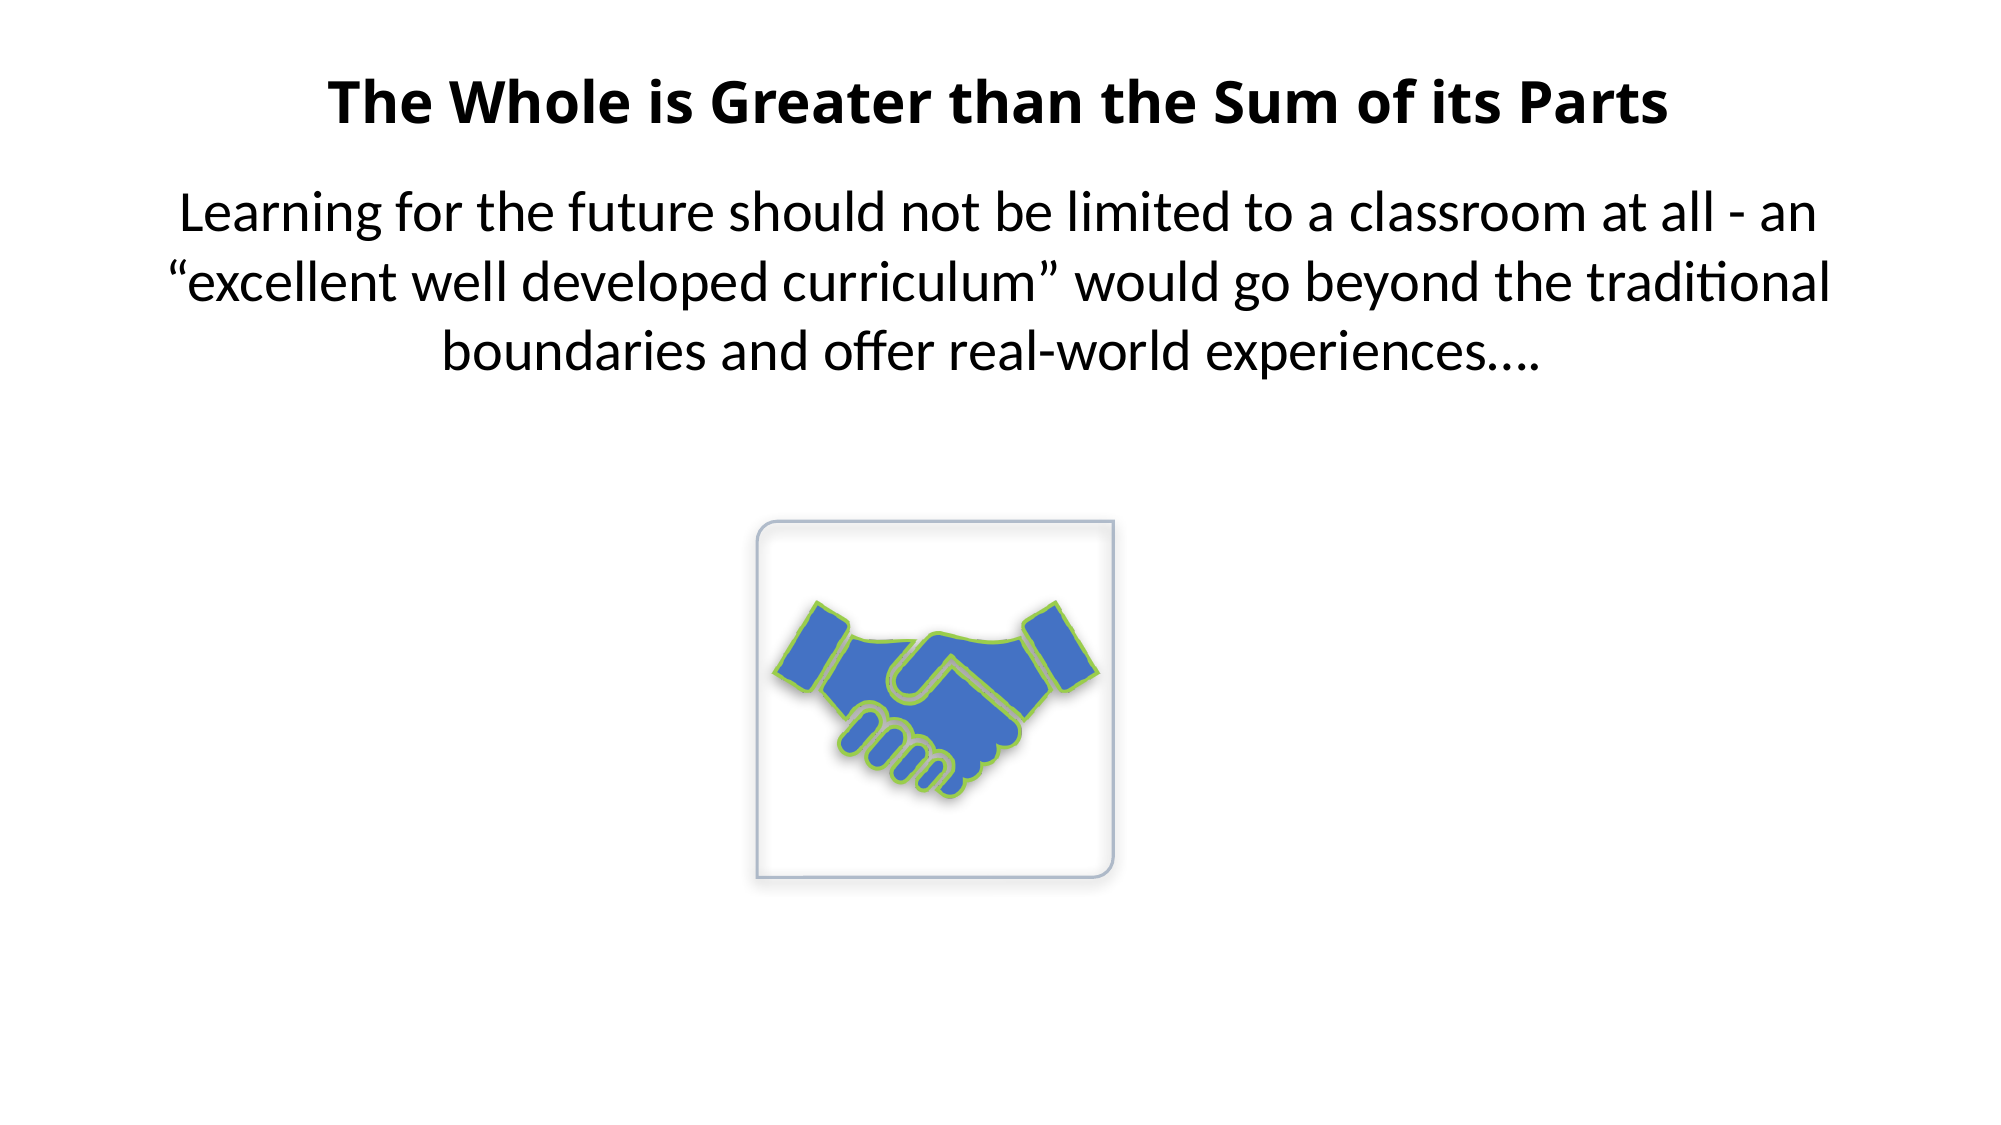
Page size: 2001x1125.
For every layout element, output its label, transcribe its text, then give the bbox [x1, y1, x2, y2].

picture [757, 521, 1114, 878]
text_box The Whole is Greater than the Sum of its Parts Learning for the future should not be limited to a classroom at all - an “excellent well developed curriculum” would go beyond the traditional boundaries and offer real-world experiences…. [59, 57, 1939, 390]
